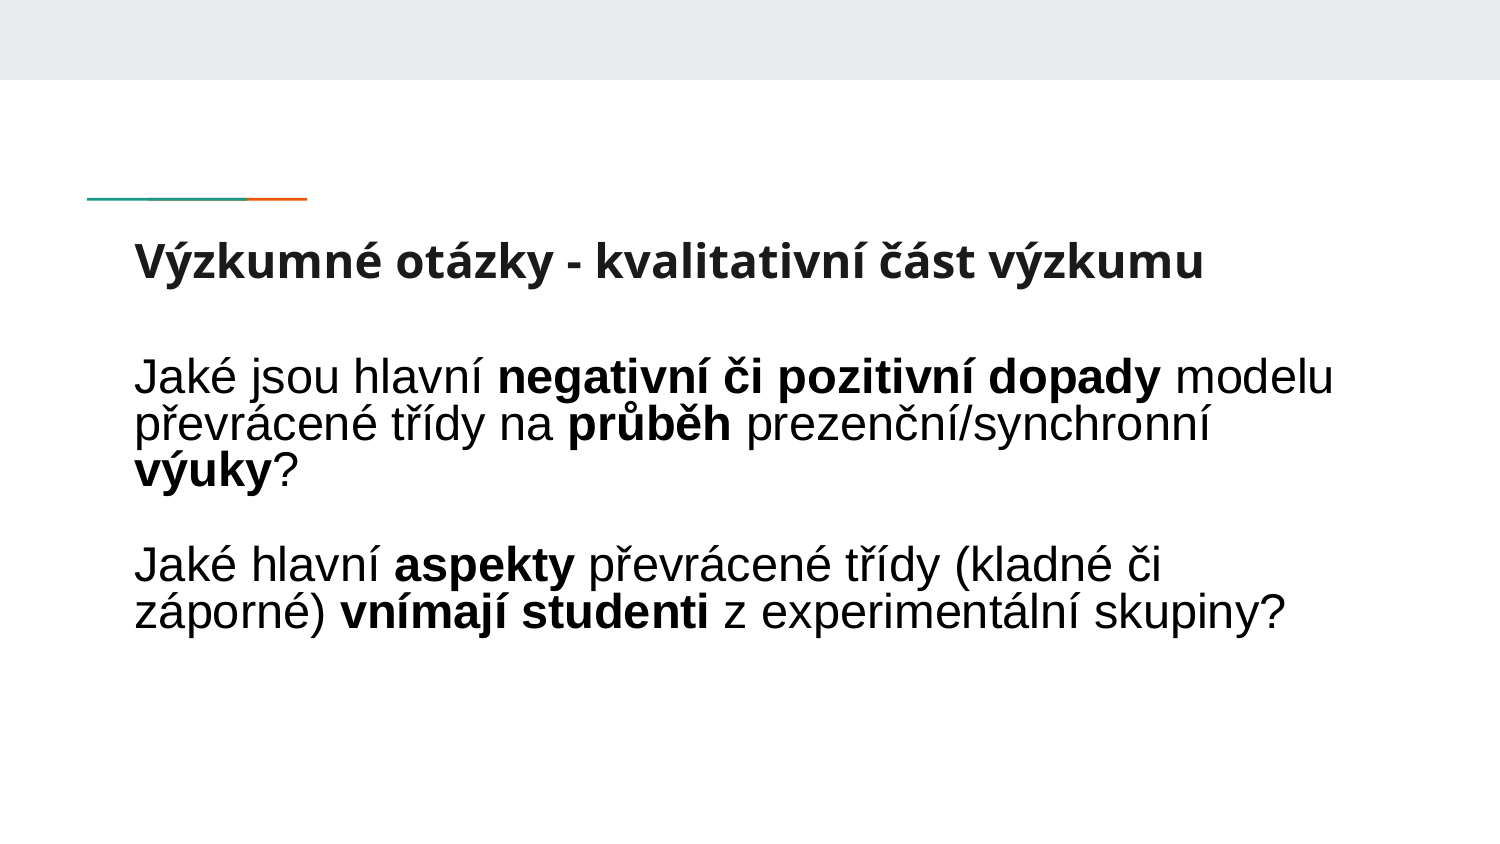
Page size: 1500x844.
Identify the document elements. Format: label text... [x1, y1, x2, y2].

list Jaké jsou hlavní negativní či pozitivní dopady modelu převrácené třídy na průběh prezenční/synchronní výuky? Jaké hlavní aspekty převrácené třídy (kladné či záporné) vnímají studenti z experimentální skupiny? [119, 341, 1381, 712]
title Výzkumné otázky - kvalitativní část výzkumu [119, 216, 1381, 305]
